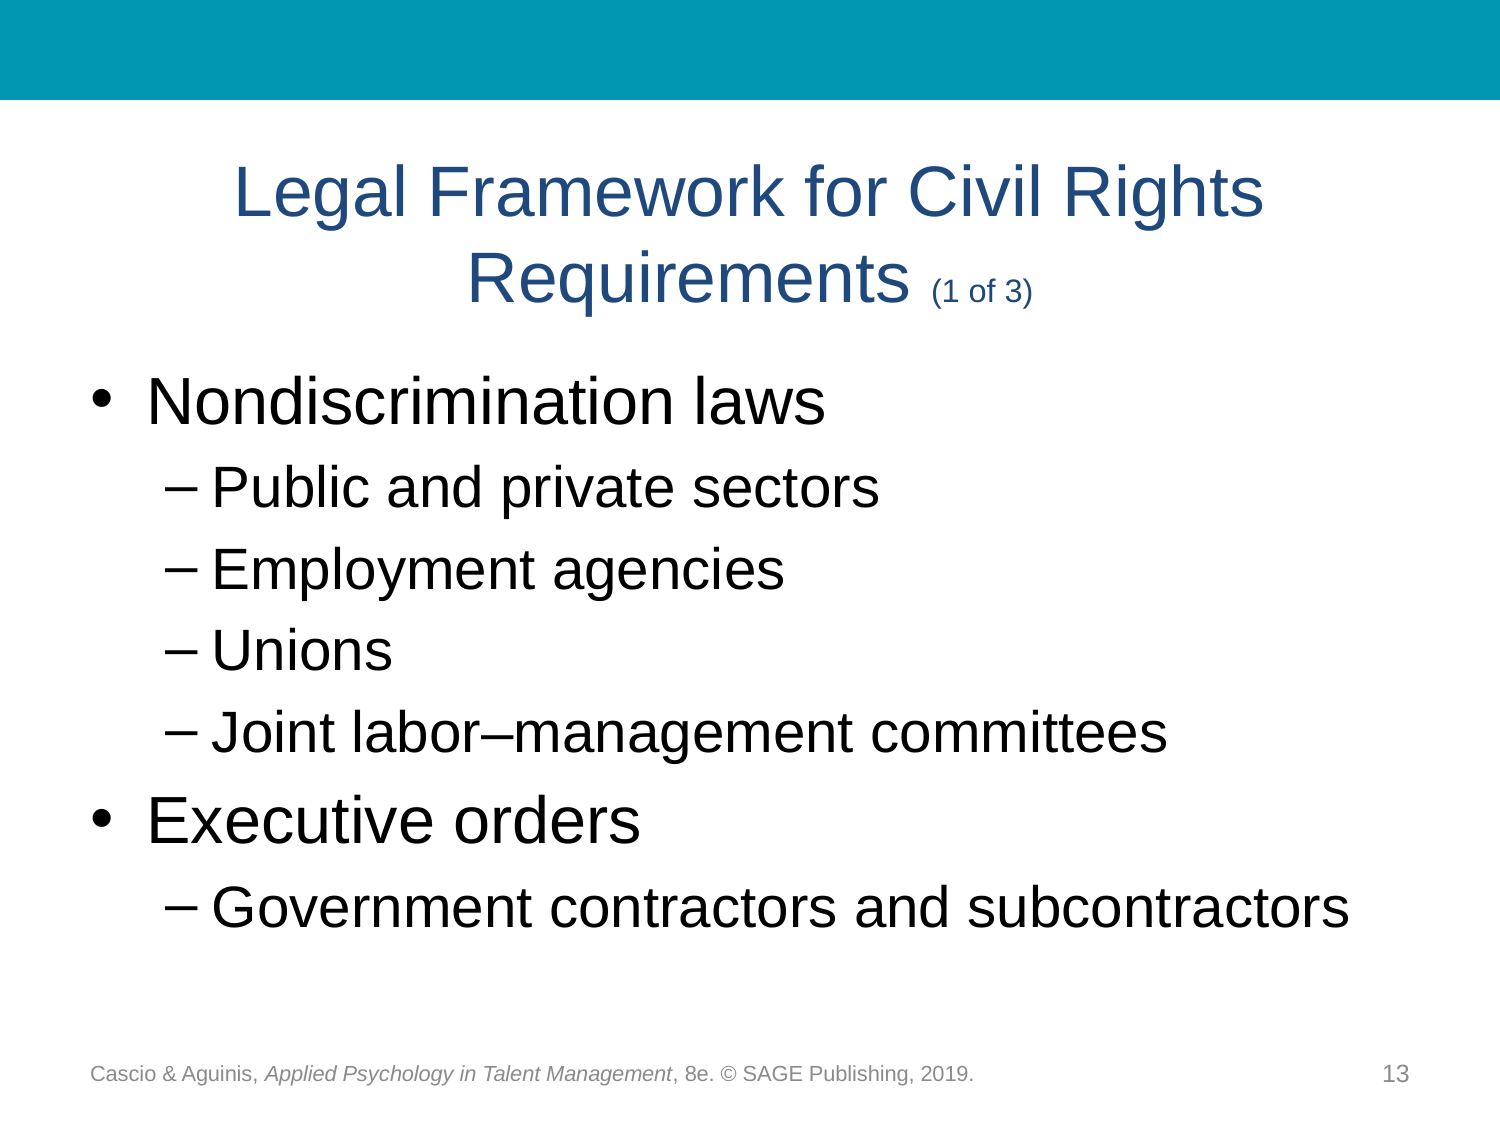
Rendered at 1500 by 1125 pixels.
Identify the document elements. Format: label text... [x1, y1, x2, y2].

title Legal Framework for Civil Rights Requirements (1 of 3) [75, 137, 1425, 325]
footer Cascio & Aguinis, Applied Psychology in Talent Management, 8e. © SAGE Publishing, 2019. [75, 1042, 1313, 1103]
slide_number 13 [1350, 1042, 1425, 1103]
list Nondiscrimination laws Public and private sectors Employment agencies Unions Joint labor–management committees Executive orders Government contractors and subcontractors [75, 350, 1425, 1005]
